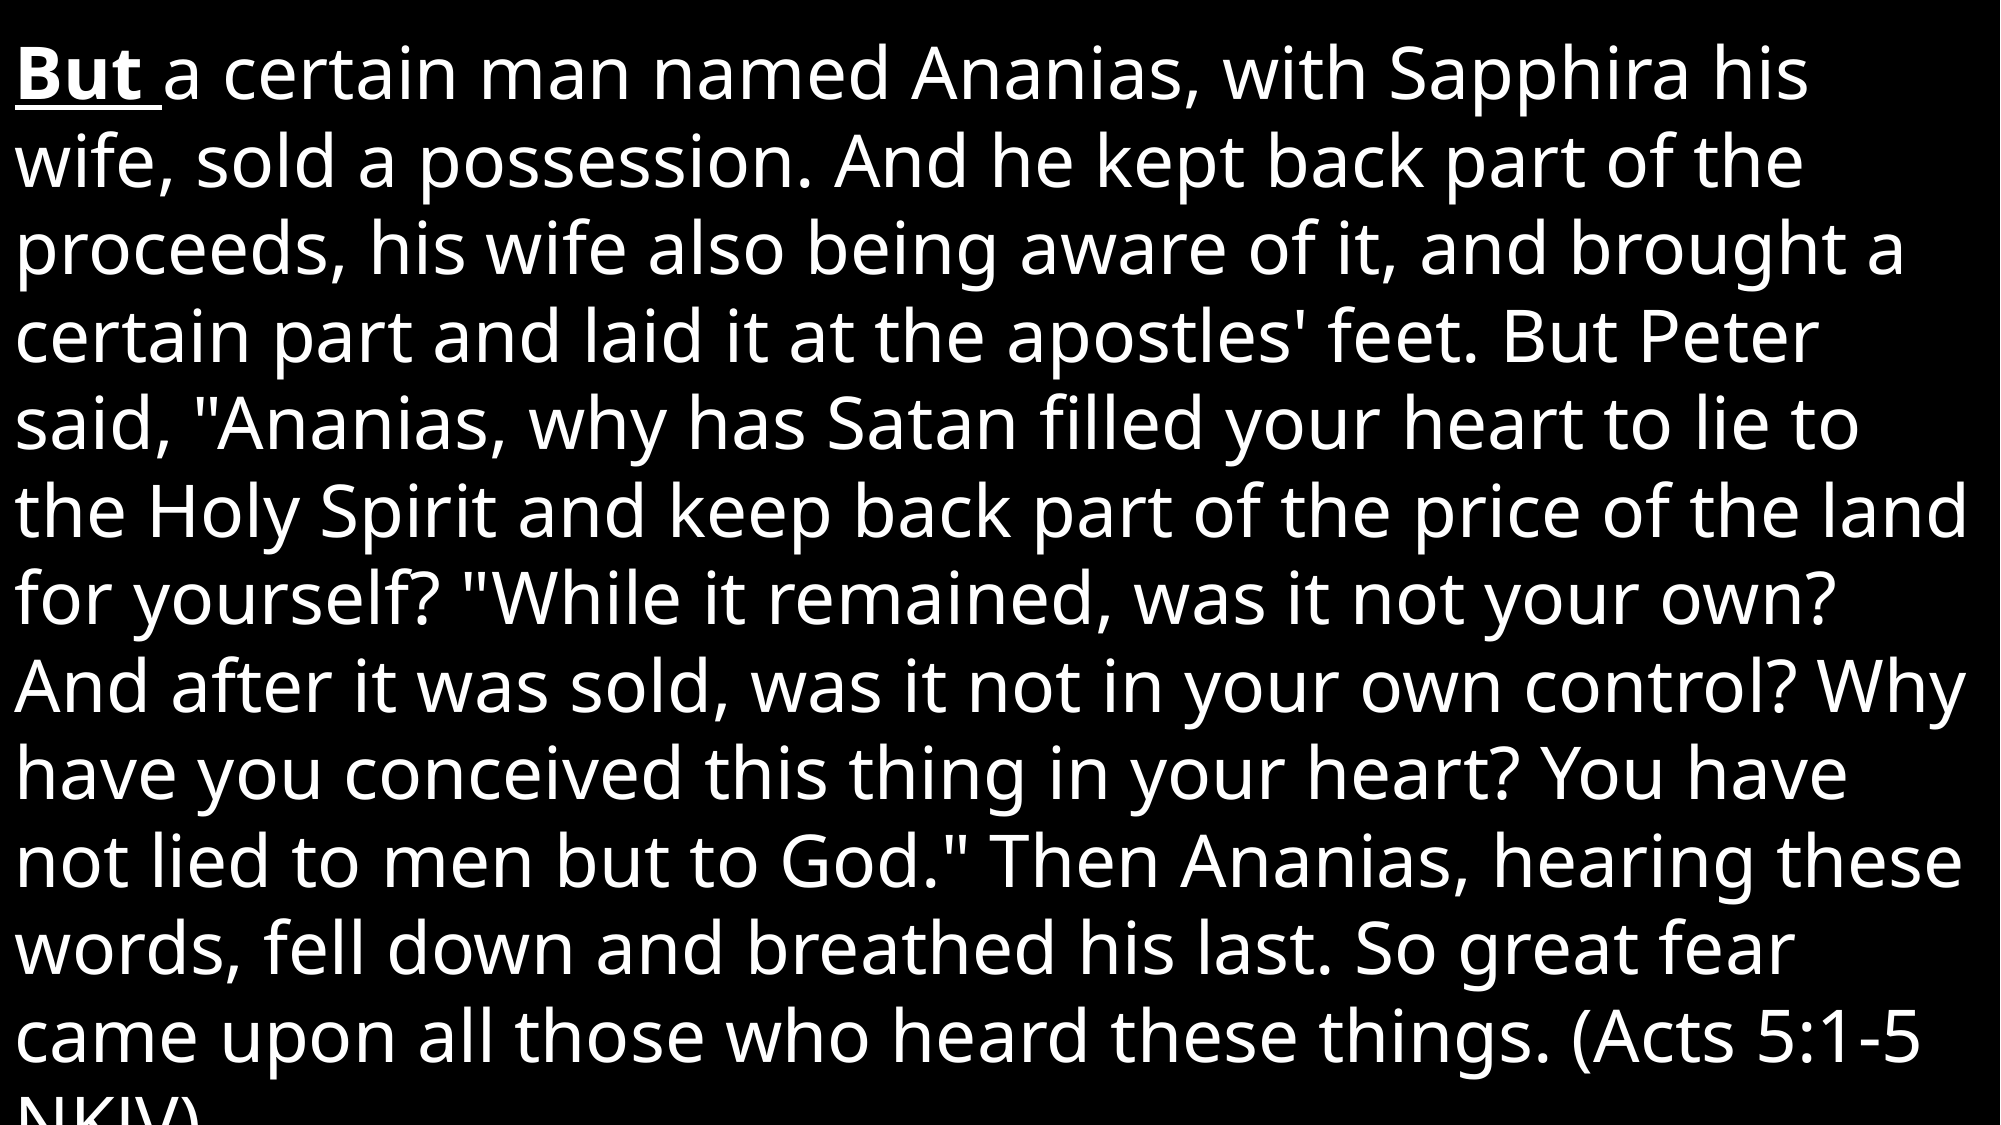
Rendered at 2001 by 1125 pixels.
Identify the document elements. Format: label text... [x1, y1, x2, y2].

text_box But a certain man named Ananias, with Sapphira his wife, sold a possession. And he kept back part of the proceeds, his wife also being aware of it, and brought a certain part and laid it at the apostles' feet. But Peter said, "Ananias, why has Satan filled your heart to lie to the Holy Spirit and keep back part of the price of the land for yourself? "While it remained, was it not your own? And after it was sold, was it not in your own control? Why have you conceived this thing in your heart? You have not lied to men but to God." Then Ananias, hearing these words, fell down and breathed his last. So great fear came upon all those who heard these things. (Acts 5:1-5 NKJV) [0, 19, 1988, 1125]
